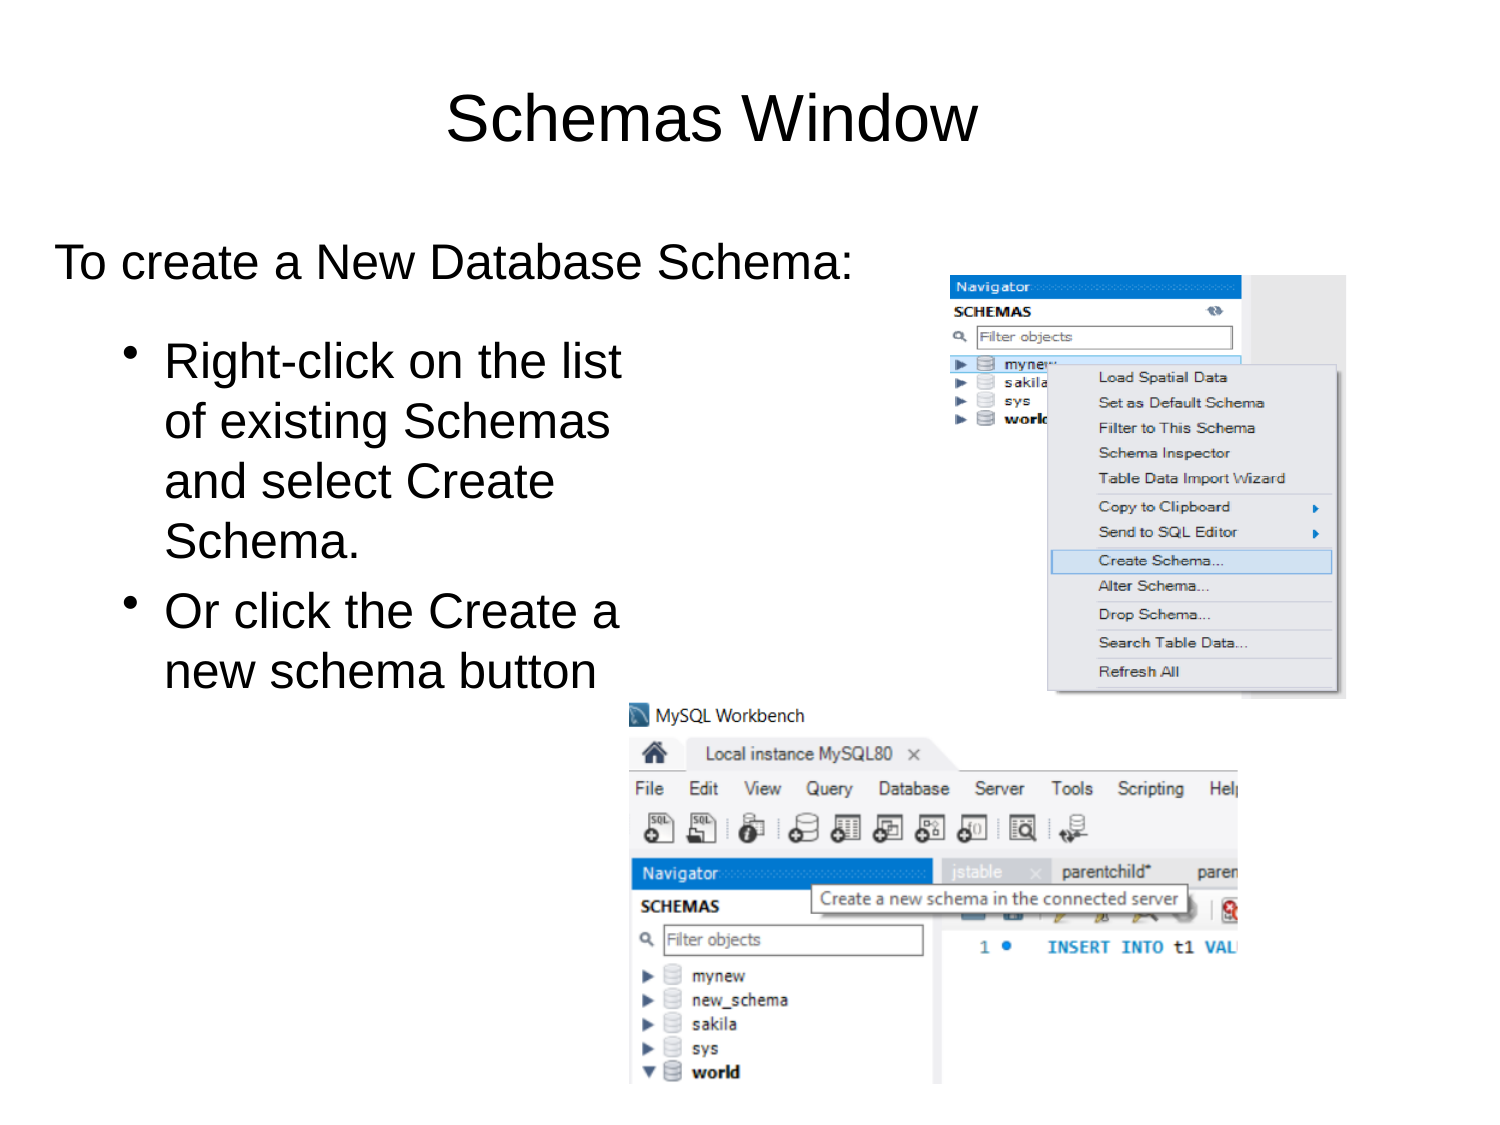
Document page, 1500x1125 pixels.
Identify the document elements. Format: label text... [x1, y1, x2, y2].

title Schemas Window [112, 40, 1313, 189]
text_box To create a New Database Schema: [39, 222, 870, 298]
picture [629, 275, 1347, 1084]
list Right-click on the list of existing Schemas and select Create Schema. Or click the Create a new schema button [107, 321, 666, 903]
